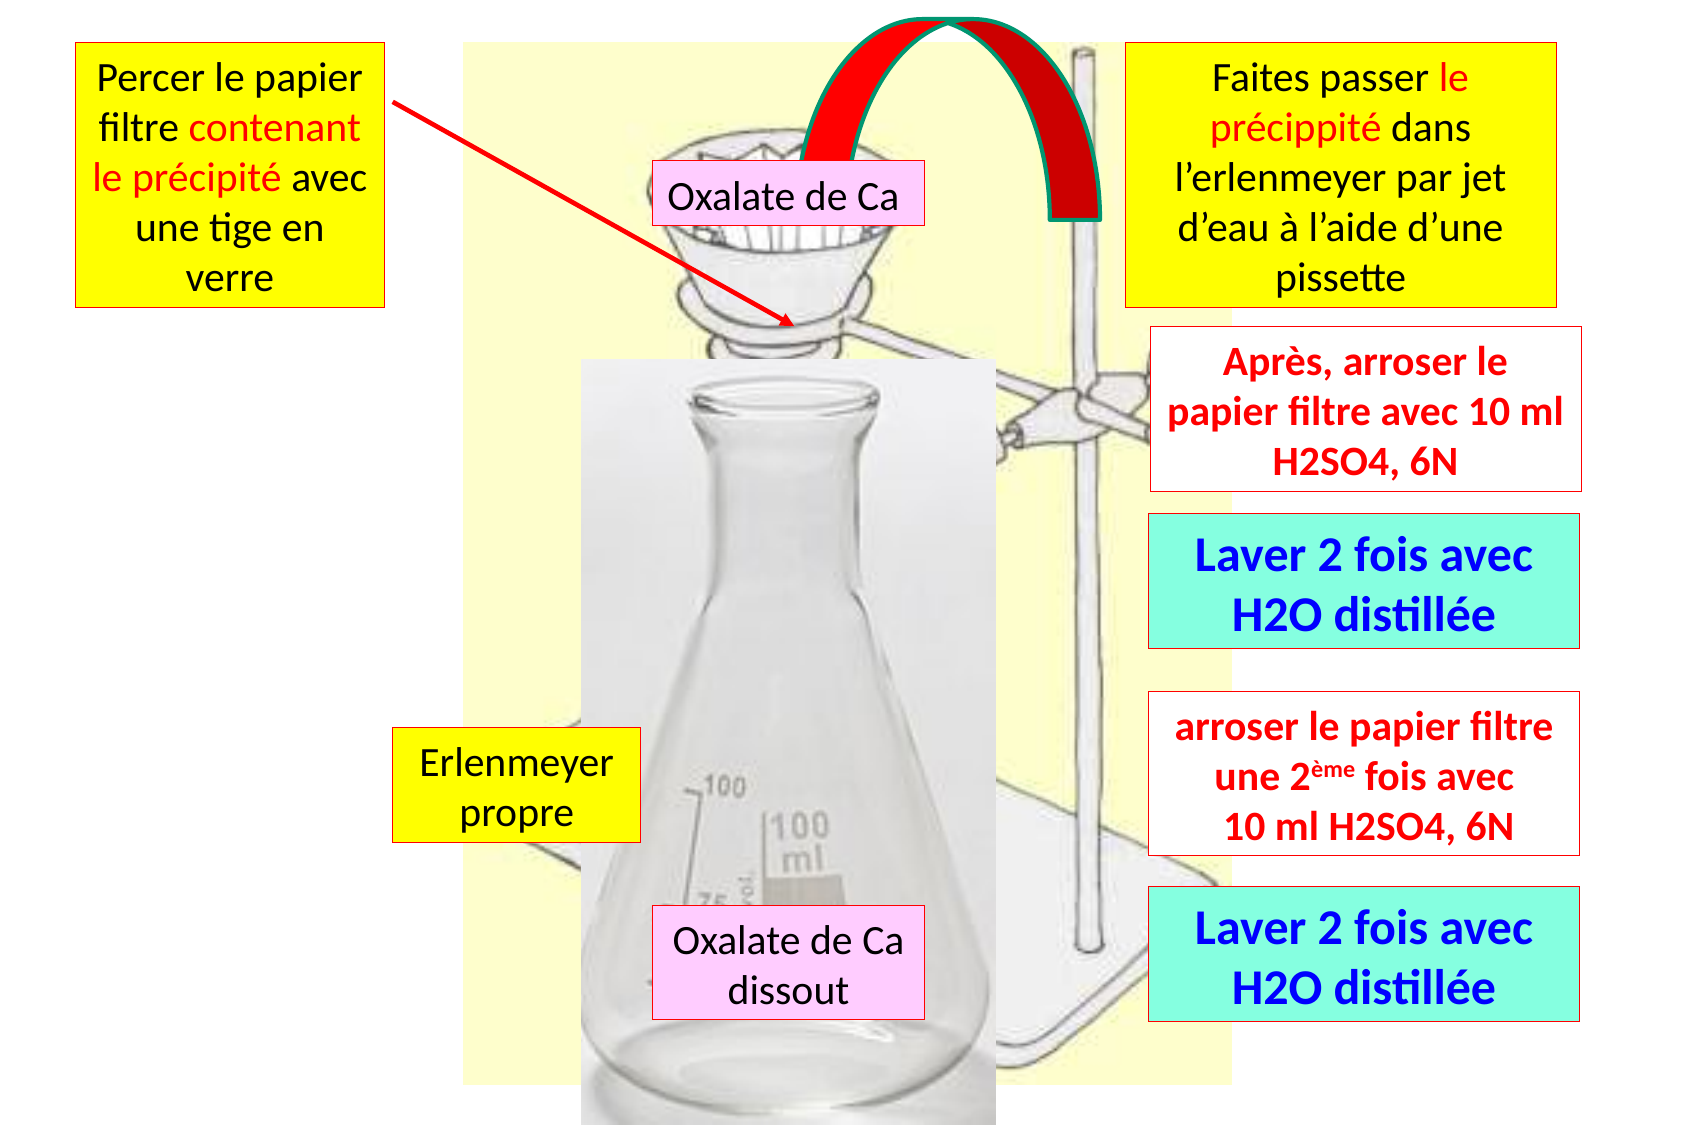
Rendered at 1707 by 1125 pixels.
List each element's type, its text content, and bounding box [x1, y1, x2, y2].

text_box Laver 2 fois avec H2O distillée [1236, 513, 1580, 649]
text_box Erlenmeyer propre [392, 727, 458, 843]
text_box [392, 101, 795, 327]
text_box Percer le papier filtre contenant le précipité avec une tige en verre [75, 42, 385, 308]
text_box Laver 2 fois avec H2O distillée [1236, 886, 1580, 1022]
picture [463, 42, 1232, 1125]
text_box Après, arroser le papier filtre avec 10 ml H2SO4, 6N [1236, 326, 1582, 492]
text_box arroser le papier filtre une 2ème fois avec 10 ml H2SO4, 6N [1236, 691, 1580, 856]
text_box Faites passer le précippité dans l’erlenmeyer par jet d’eau à l’aide d’une pissette [1232, 42, 1557, 308]
text_box [861, 16, 1035, 41]
